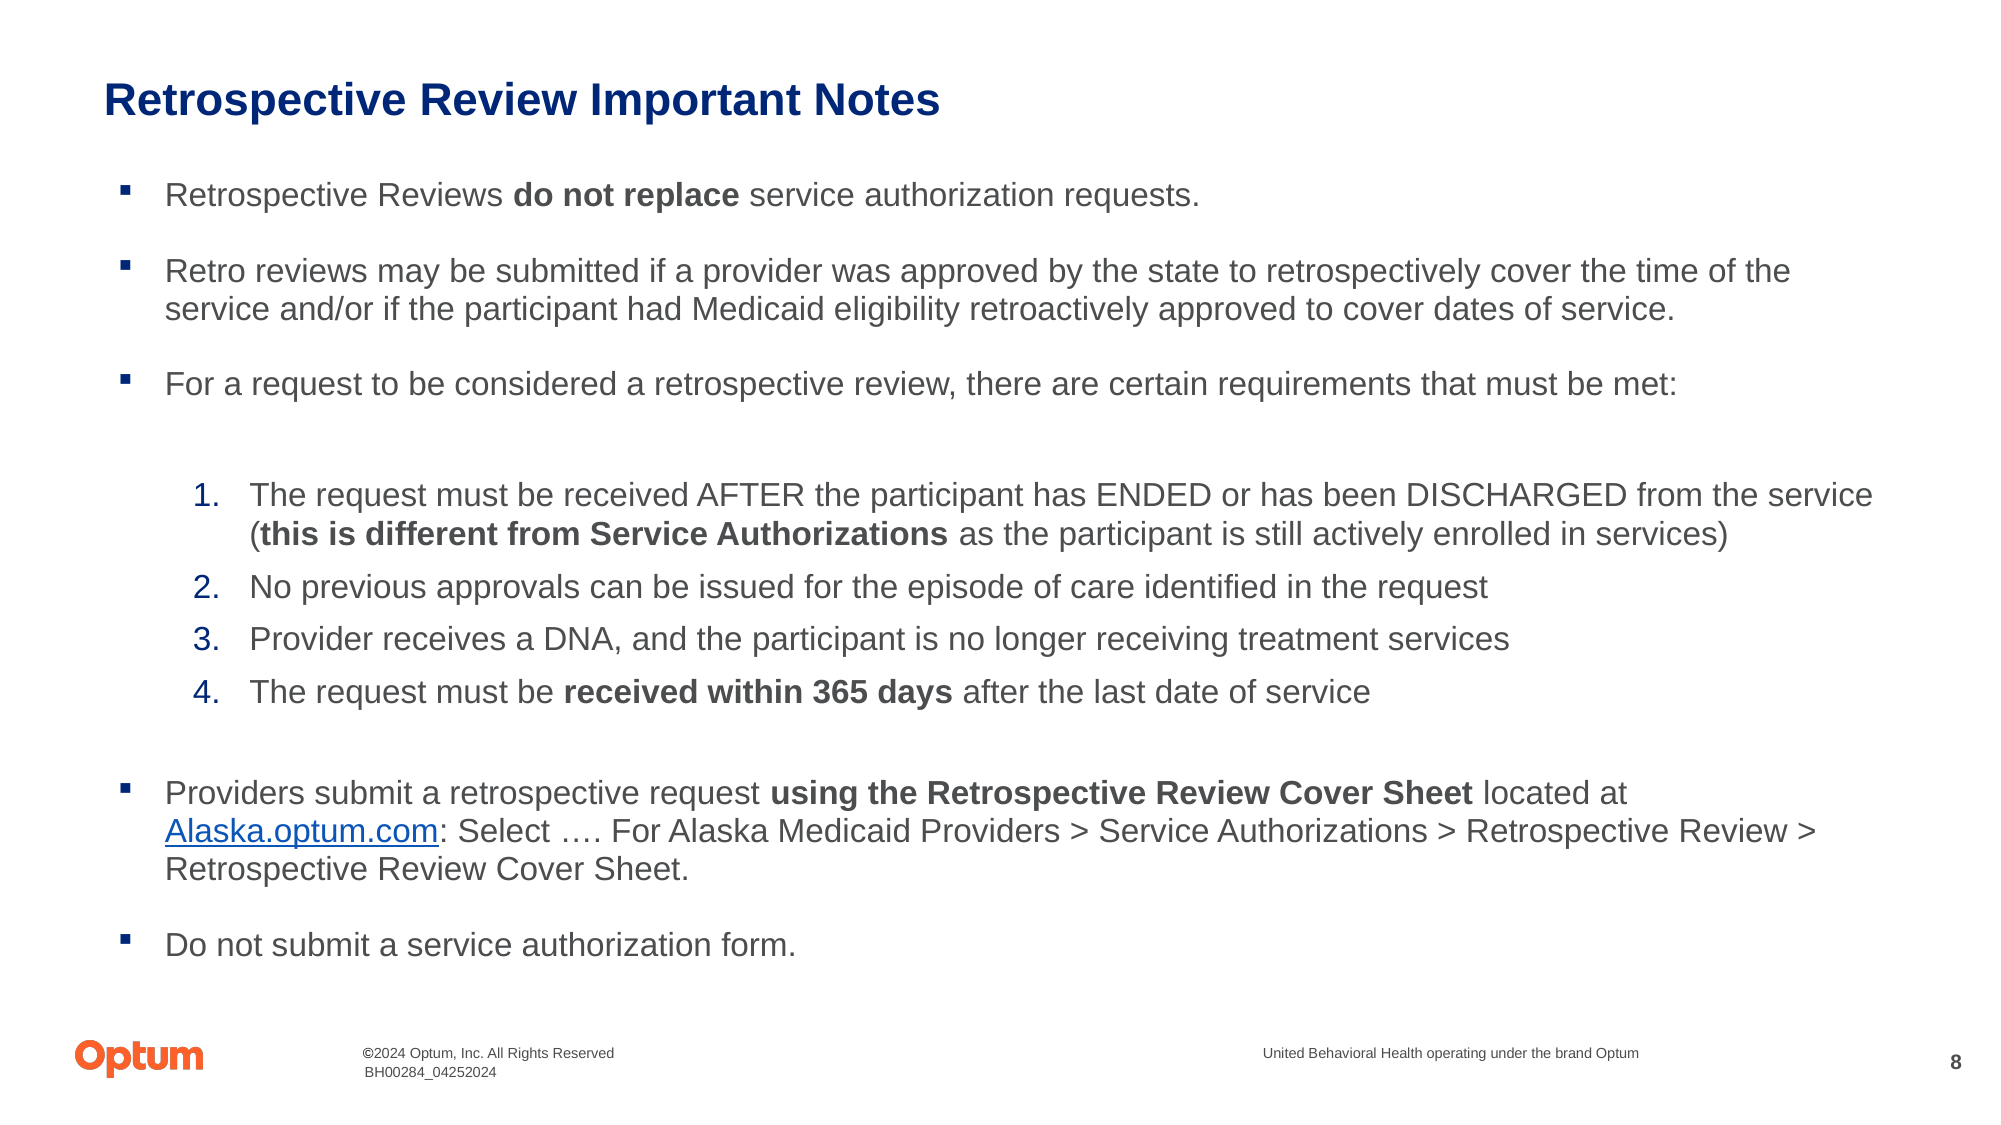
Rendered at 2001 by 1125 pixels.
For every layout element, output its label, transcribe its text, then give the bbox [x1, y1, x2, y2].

list Retrospective Reviews do not replace service authorization requests. Retro reviews may be submitted if a provider was approved by the state to retrospectively cover the time of the service and/or if the participant had Medicaid eligibility retroactively approved to cover dates of service. For a request to be considered a retrospective review, there are certain requirements that must be met: The request must be received AFTER the participant has ENDED or has been DISCHARGED from the service (this is different from Service Authorizations as the participant is still actively enrolled in services) No previous approvals can be issued for the episode of care identified in the request Provider receives a DNA, and the participant is no longer receiving treatment services The request must be received within 365 days after the last date of service Providers submit a retrospective request using the Retrospective Review Cover Sheet located at Alaska.optum.com: Select …. For Alaska Medicaid Providers > Service Authorizations > Retrospective Review > Retrospective Review Cover Sheet. Do not submit a service authorization form. [117, 176, 1880, 1017]
picture [75, 1040, 203, 1078]
title Retrospective Review Important Notes [103, 24, 1889, 126]
